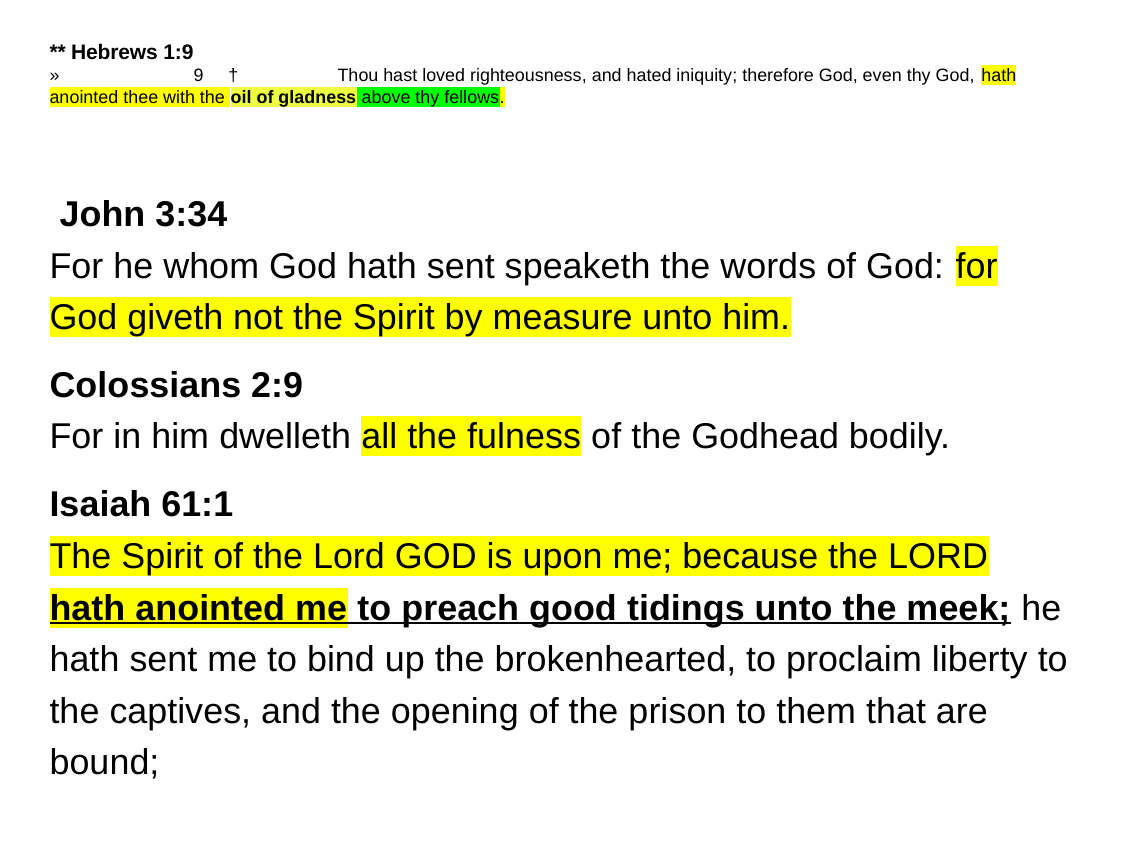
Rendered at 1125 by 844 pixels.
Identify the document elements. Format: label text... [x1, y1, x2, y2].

list John 3:34 For he whom God hath sent speaketh the words of God: for God giveth not the Spirit by measure unto him. Colossians 2:9 For in him dwelleth all the fulness of the Godhead bodily. Isaiah 61:1 The Spirit of the Lord GOD is upon me; because the LORD hath anointed me to preach good tidings unto the meek; he hath sent me to bind up the brokenhearted, to proclaim liberty to the captives, and the opening of the prison to them that are bound; [38, 170, 1087, 800]
title ** Hebrews 1:9 » 9 † Thou hast loved righteousness, and hated iniquity; therefore God, even thy God, hath anointed thee with the oil of gladness above thy fellows. [38, 22, 1087, 118]
